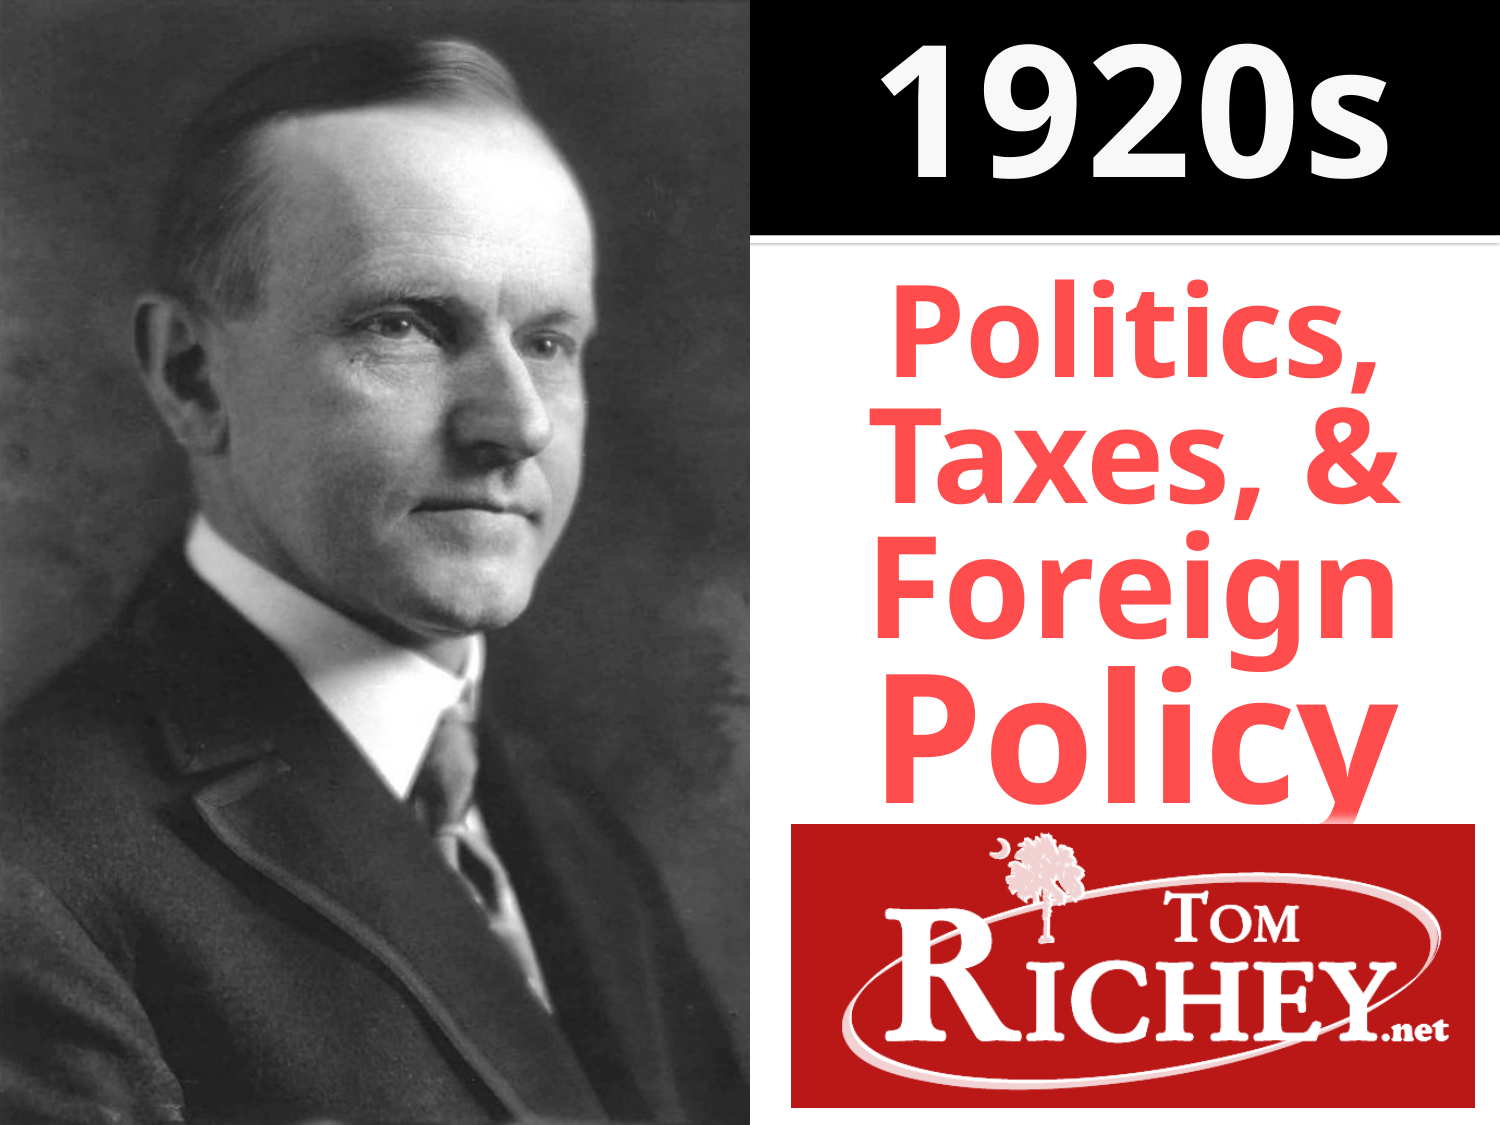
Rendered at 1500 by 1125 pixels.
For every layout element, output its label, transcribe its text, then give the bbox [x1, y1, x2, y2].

picture [791, 824, 1475, 1108]
title 1920s Politics, Taxes, & Foreign Policy [761, 24, 1500, 850]
picture [0, 0, 750, 1125]
